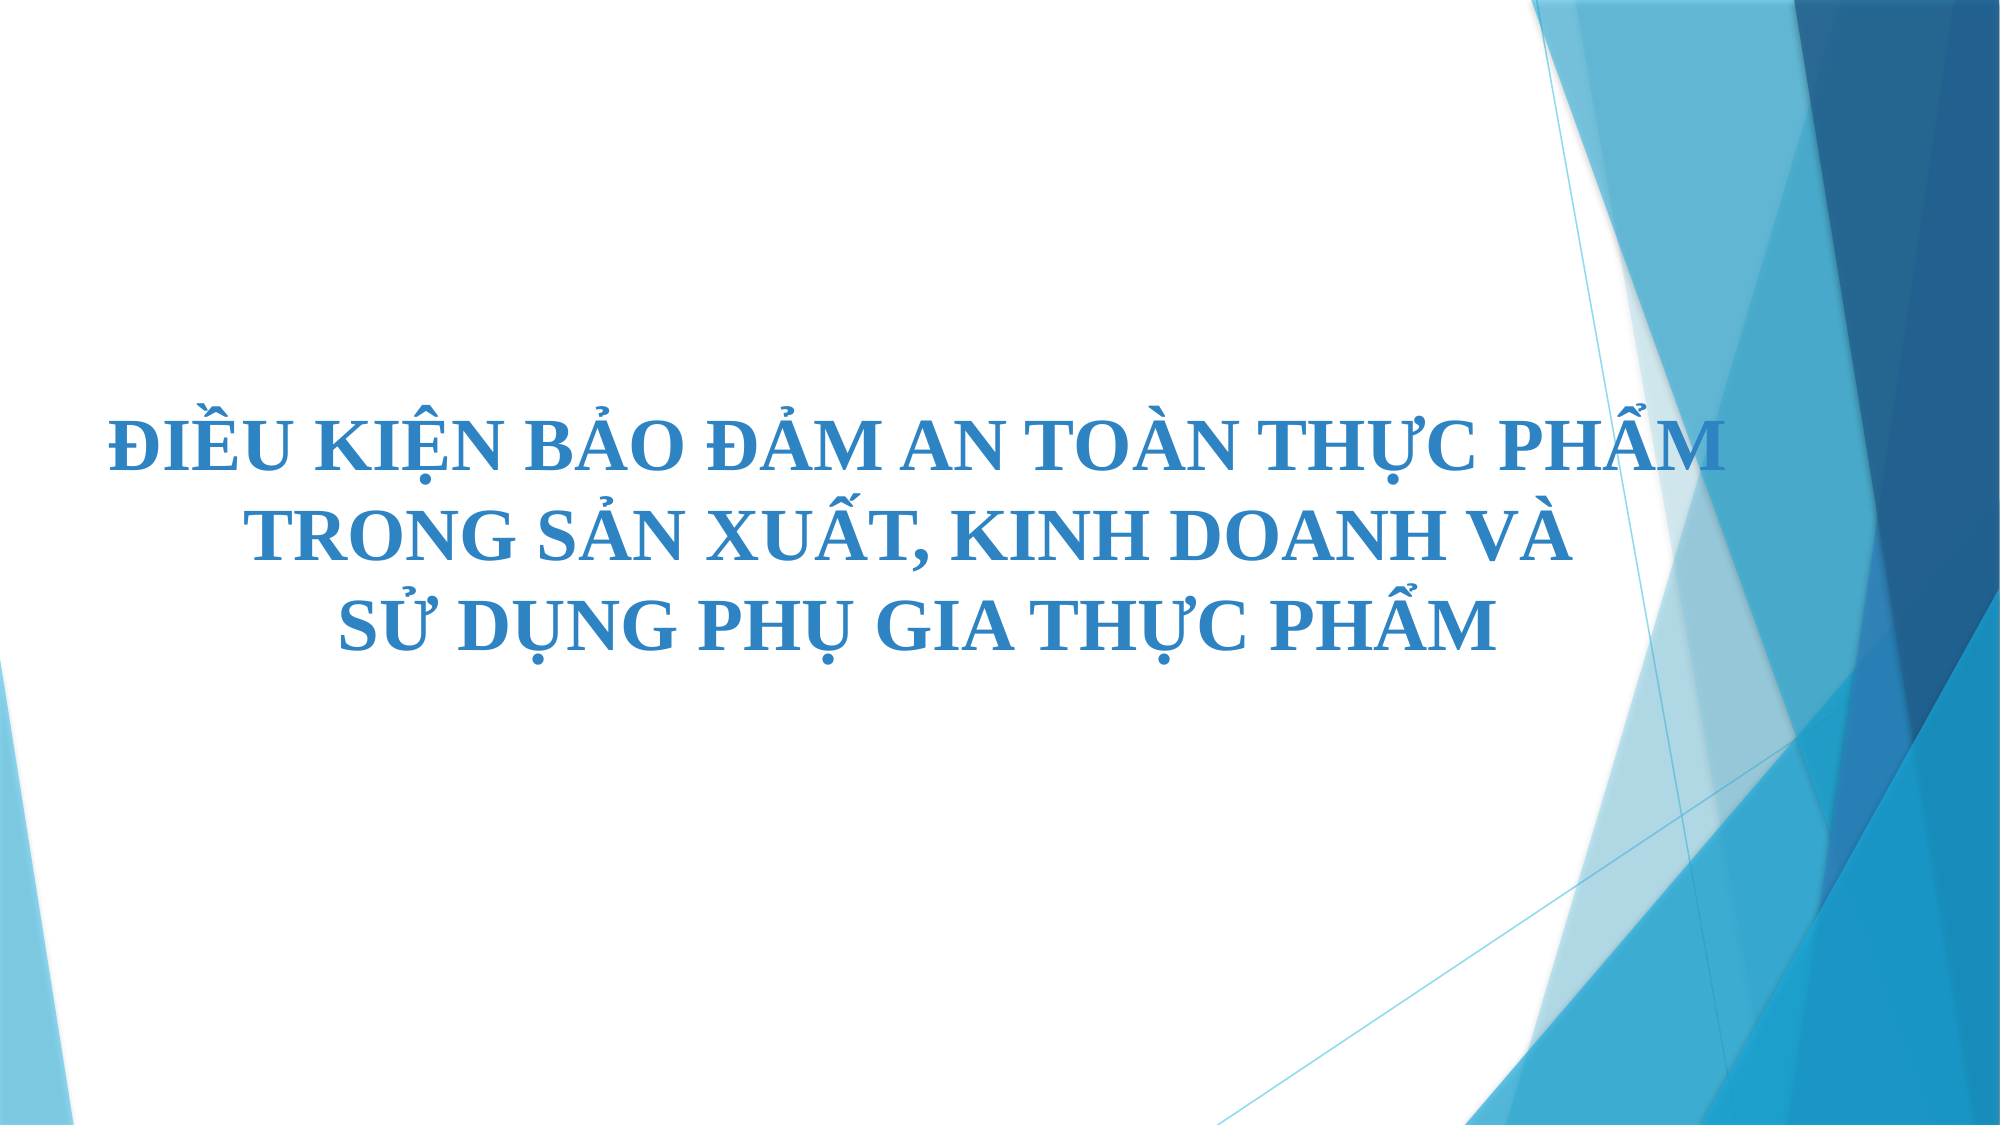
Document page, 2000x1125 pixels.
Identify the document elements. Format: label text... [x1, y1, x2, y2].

title ĐIỀU KIỆN BẢO ĐẢM AN TOÀN THỰC PHẨM TRONG SẢN XUẤT, KINH DOANH VÀ SỬ DỤNG PHỤ GIA THỰC PHẨM [61, 387, 1775, 876]
